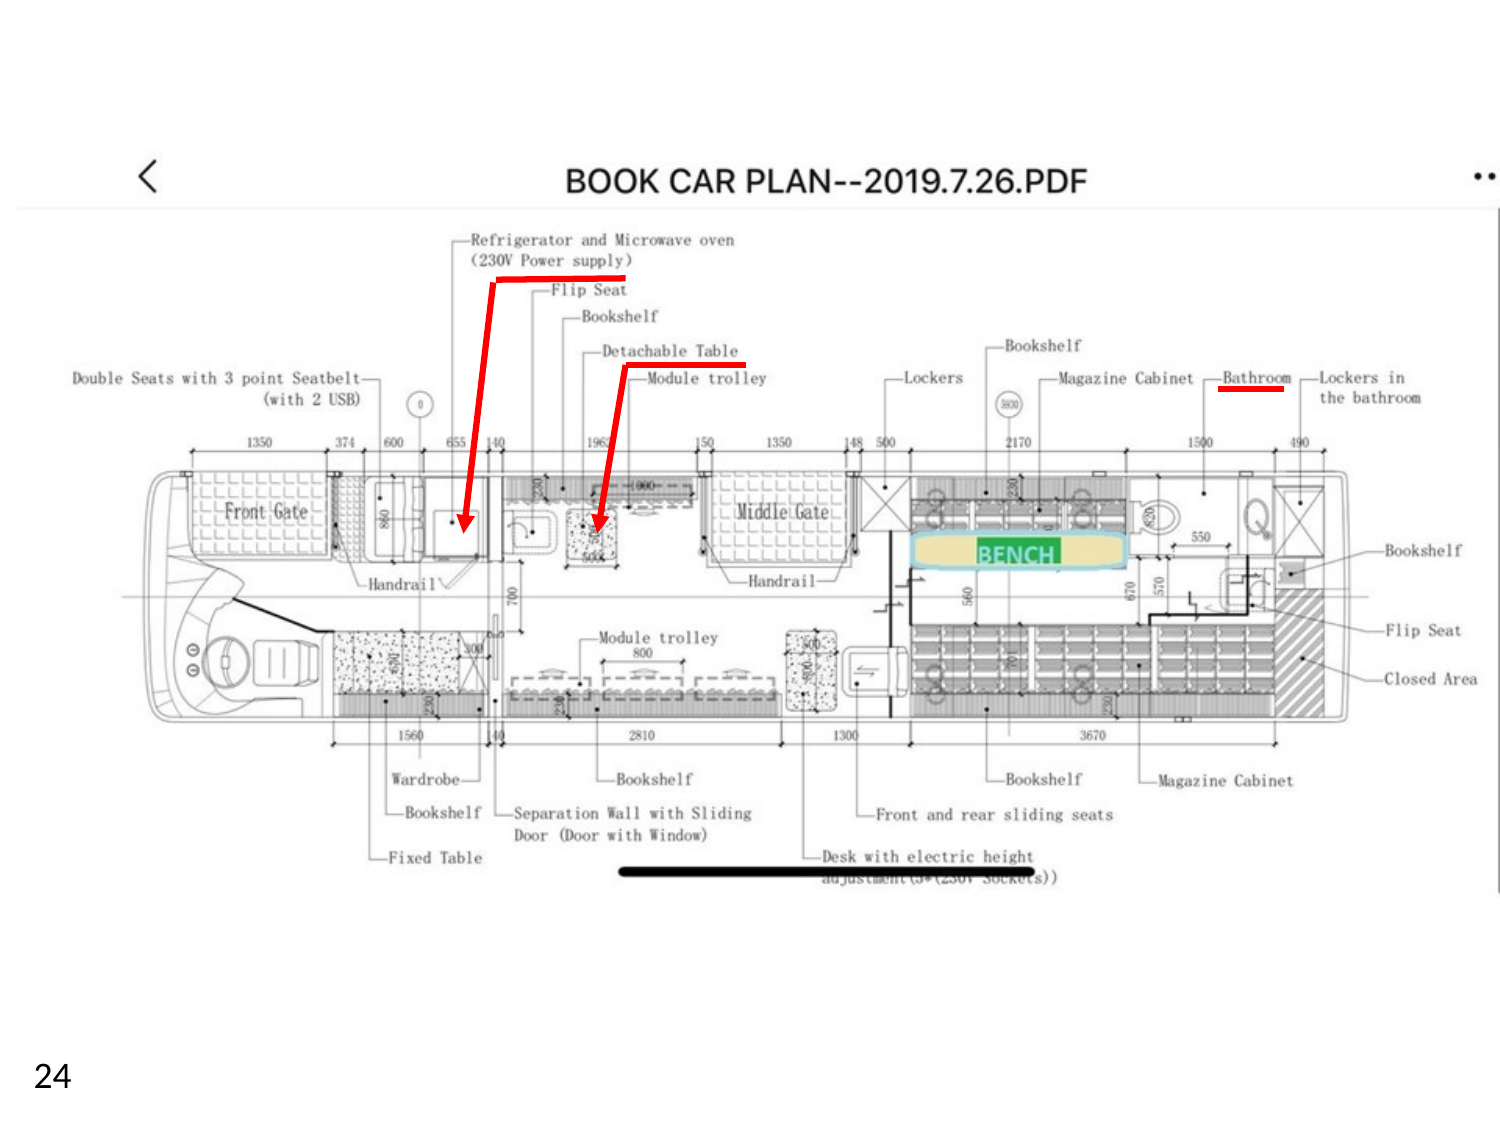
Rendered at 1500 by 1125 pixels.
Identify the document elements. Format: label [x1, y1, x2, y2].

text_box [463, 282, 494, 534]
text_box [597, 364, 626, 534]
picture [0, 24, 1500, 1125]
